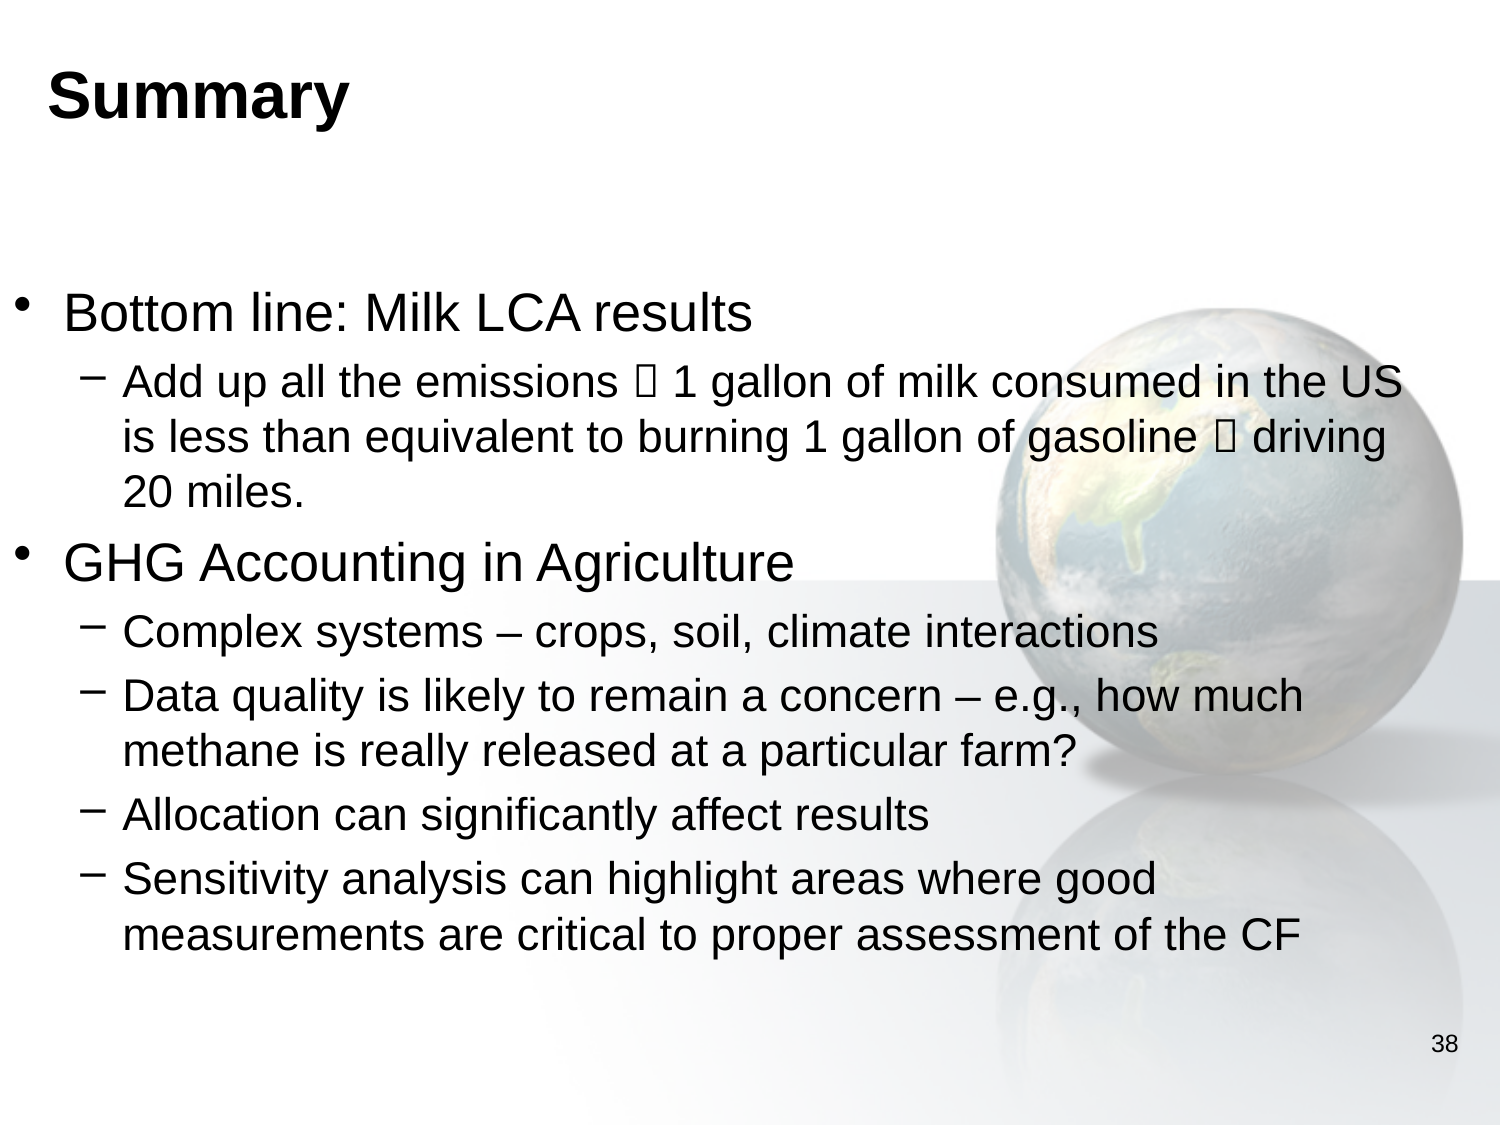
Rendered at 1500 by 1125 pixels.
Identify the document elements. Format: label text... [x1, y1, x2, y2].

title Summary [33, 22, 1239, 162]
slide_number 38 [1159, 1020, 1473, 1096]
list Bottom line: Milk LCA results Add up all the emissions  1 gallon of milk consumed in the US is less than equivalent to burning 1 gallon of gasoline  driving 20 miles. GHG Accounting in Agriculture Complex systems – crops, soil, climate interactions Data quality is likely to remain a concern – e.g., how much methane is really released at a particular farm? Allocation can significantly affect results Sensitivity analysis can highlight areas where good measurements are critical to proper assessment of the CF [0, 270, 1442, 995]
